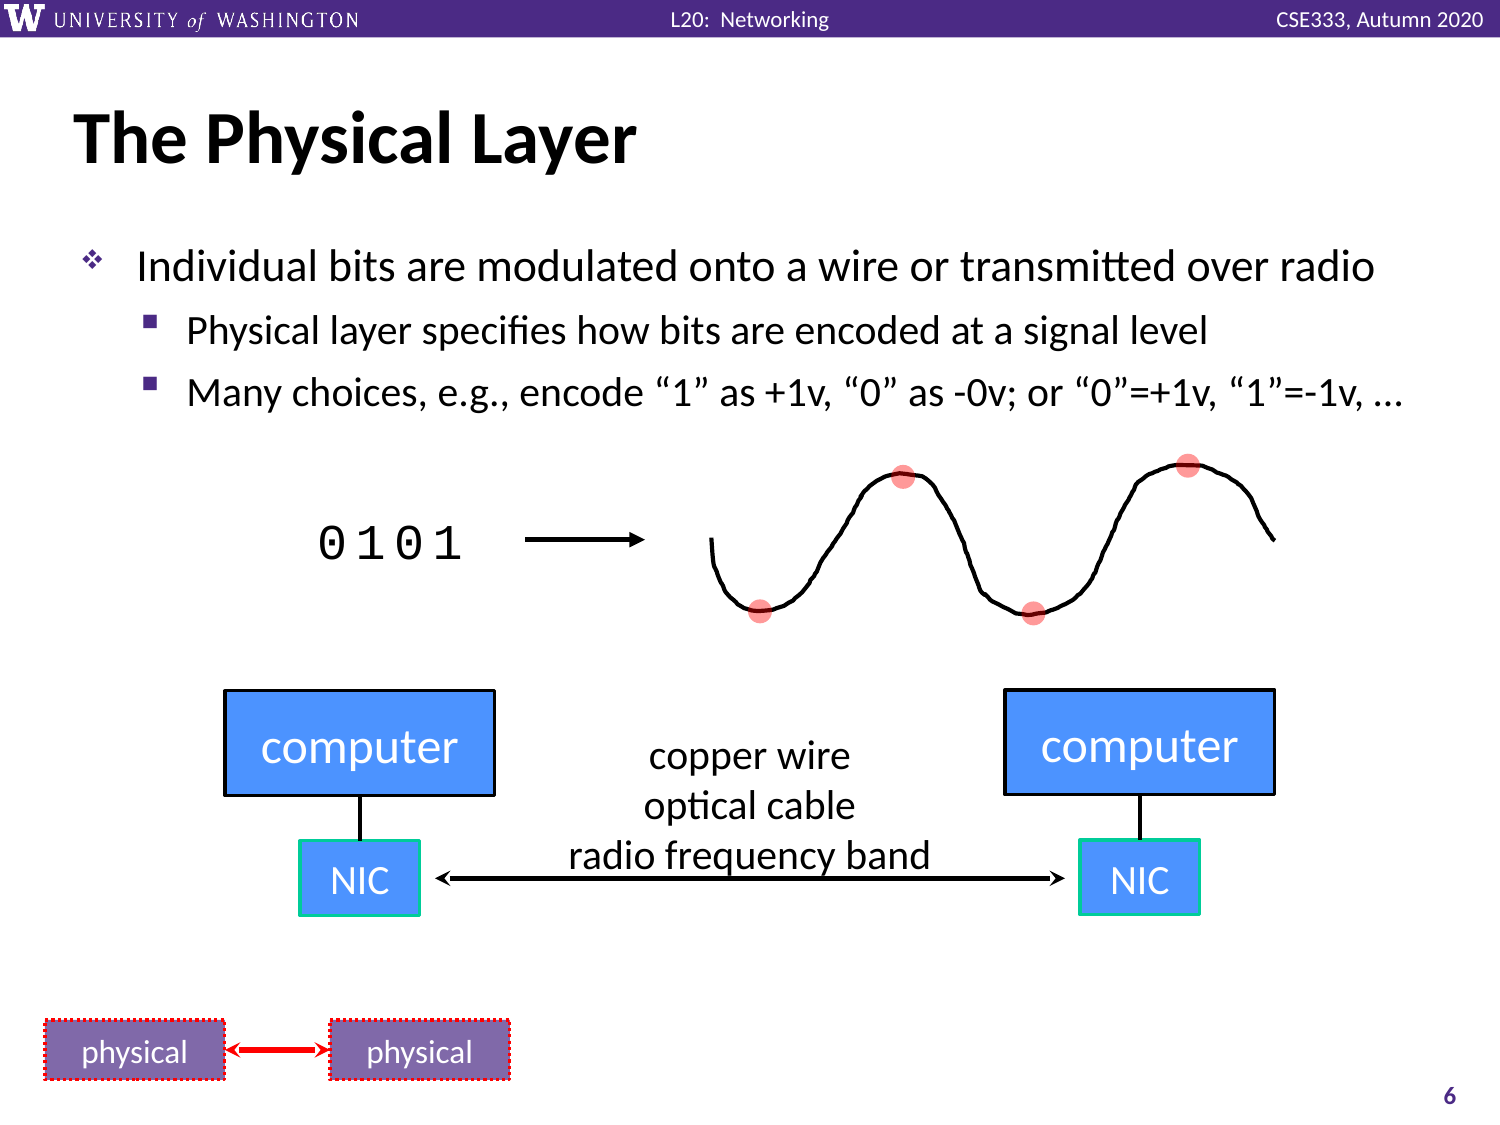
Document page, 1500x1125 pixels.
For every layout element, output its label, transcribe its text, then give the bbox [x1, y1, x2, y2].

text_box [711, 453, 1276, 626]
list Individual bits are modulated onto a wire or transmitted over radio Physical layer specifies how bits are encoded at a signal level Many choices, e.g., encode “1” as +1v, “0” as -0v; or “0”=+1v, “1”=-1v, … [64, 223, 1438, 464]
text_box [44, 1019, 511, 1081]
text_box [224, 689, 1276, 916]
text_box 0 1 0 1 [299, 502, 480, 577]
title The Physical Layer [58, 71, 1438, 197]
picture [4, 4, 358, 32]
slide_number 6 [1400, 1065, 1500, 1125]
